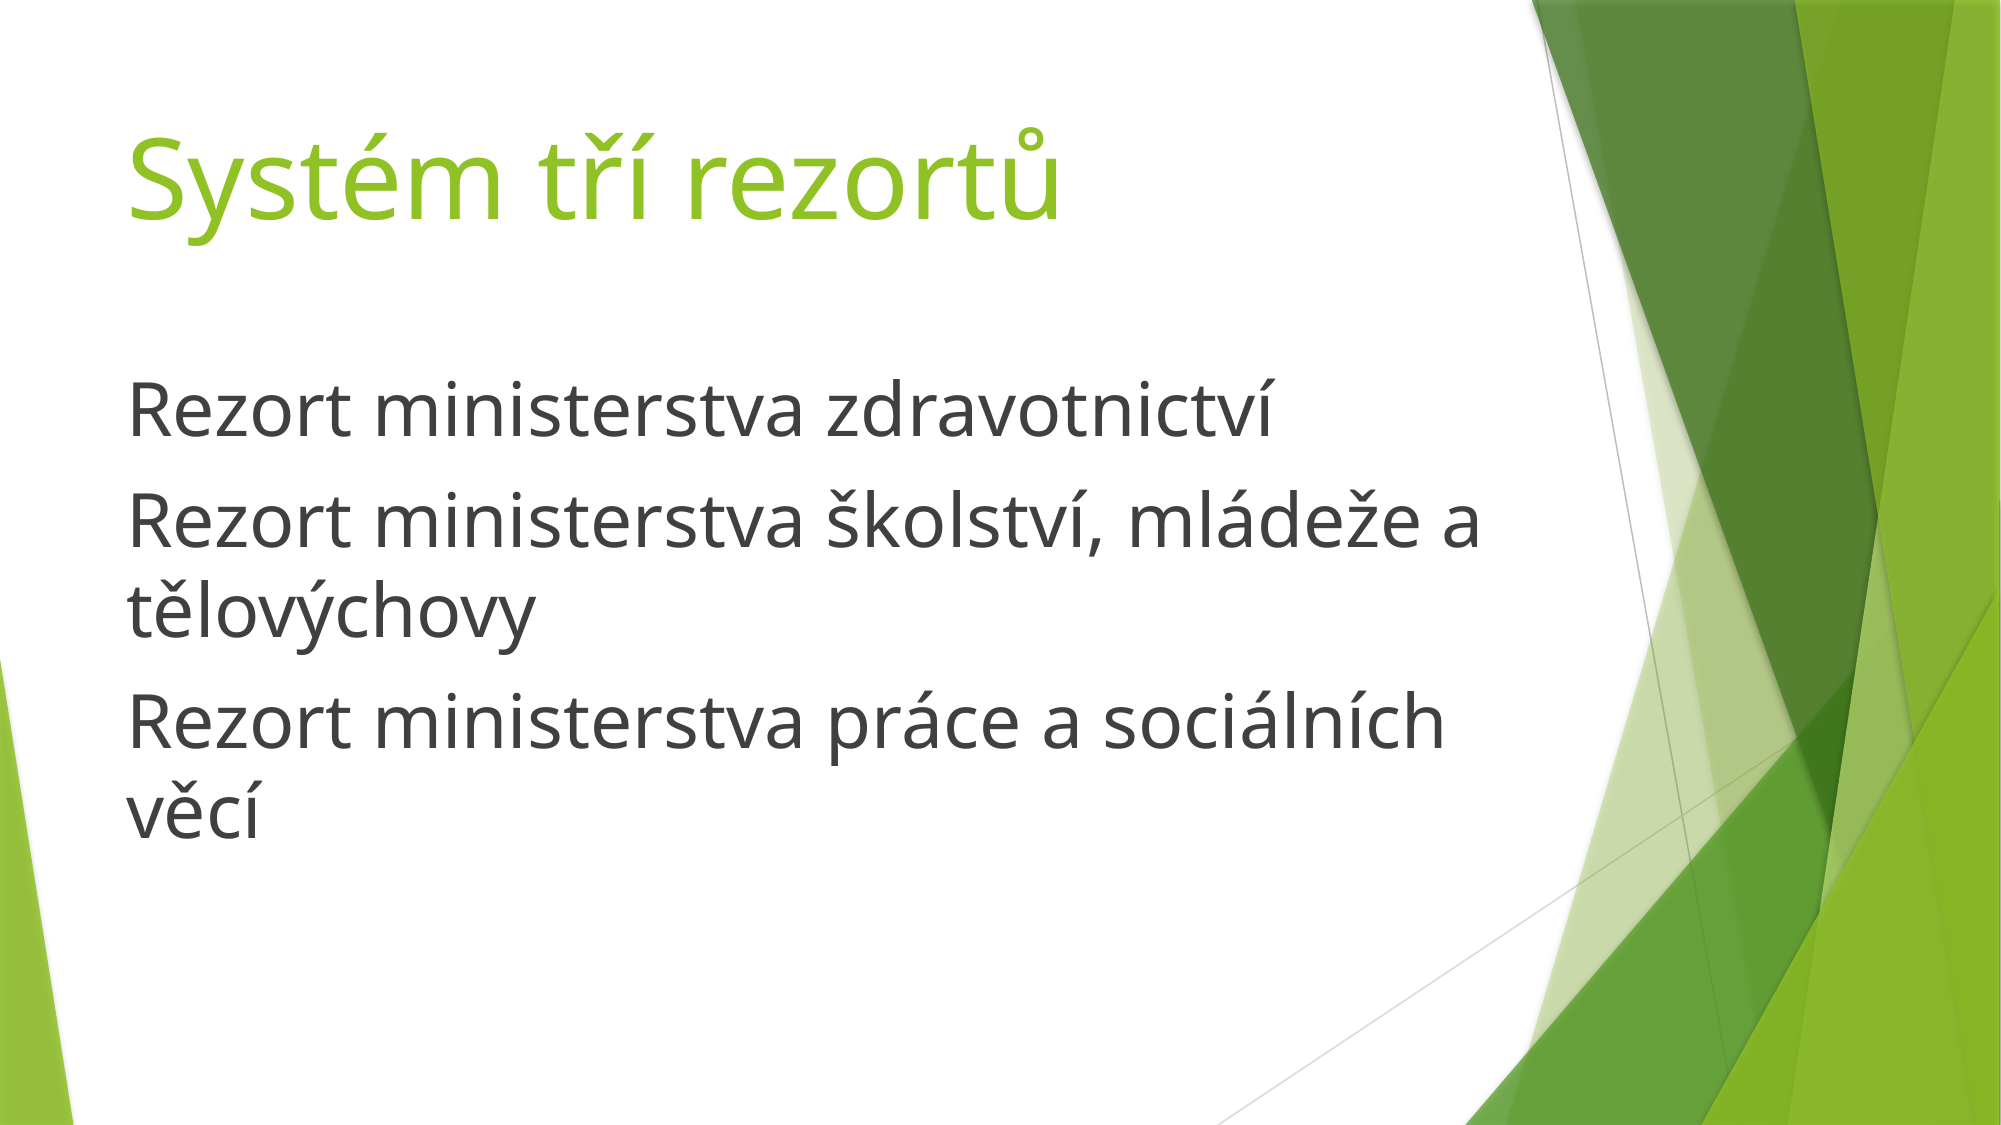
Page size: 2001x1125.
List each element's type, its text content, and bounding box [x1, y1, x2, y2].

title Systém tří rezortů [111, 99, 1522, 317]
list Rezort ministerstva zdravotnictví Rezort ministerstva školství, mládeže a tělovýchovy Rezort ministerstva práce a sociálních věcí [111, 354, 1522, 992]
